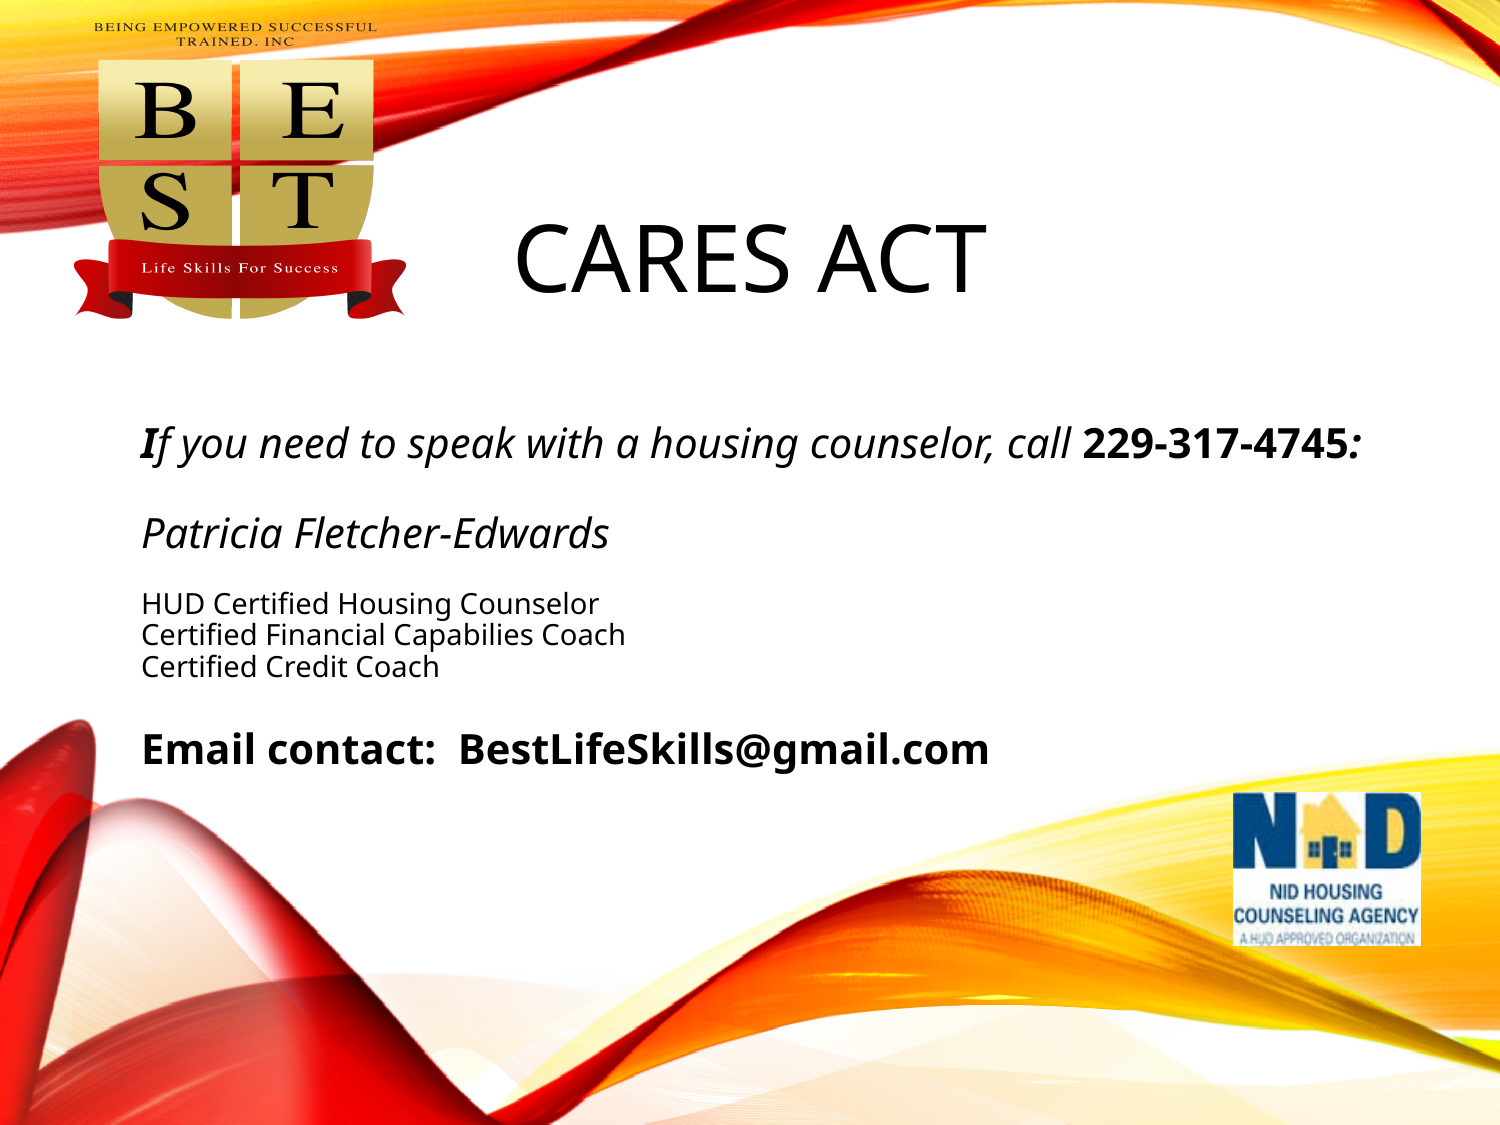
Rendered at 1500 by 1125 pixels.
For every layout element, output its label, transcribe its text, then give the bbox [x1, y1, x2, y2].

subtitle If you need to speak with a housing counselor, call 229-317-4745: Patricia Fletcher-Edwards HUD Certified Housing Counselor Certified Financial Capabilies Coach Certified Credit Coach Email contact: BestLifeSkills@gmail.com [51, 357, 1483, 946]
title CARES ACT [480, 140, 1449, 328]
picture [0, 717, 1500, 1125]
picture [0, 0, 1500, 359]
